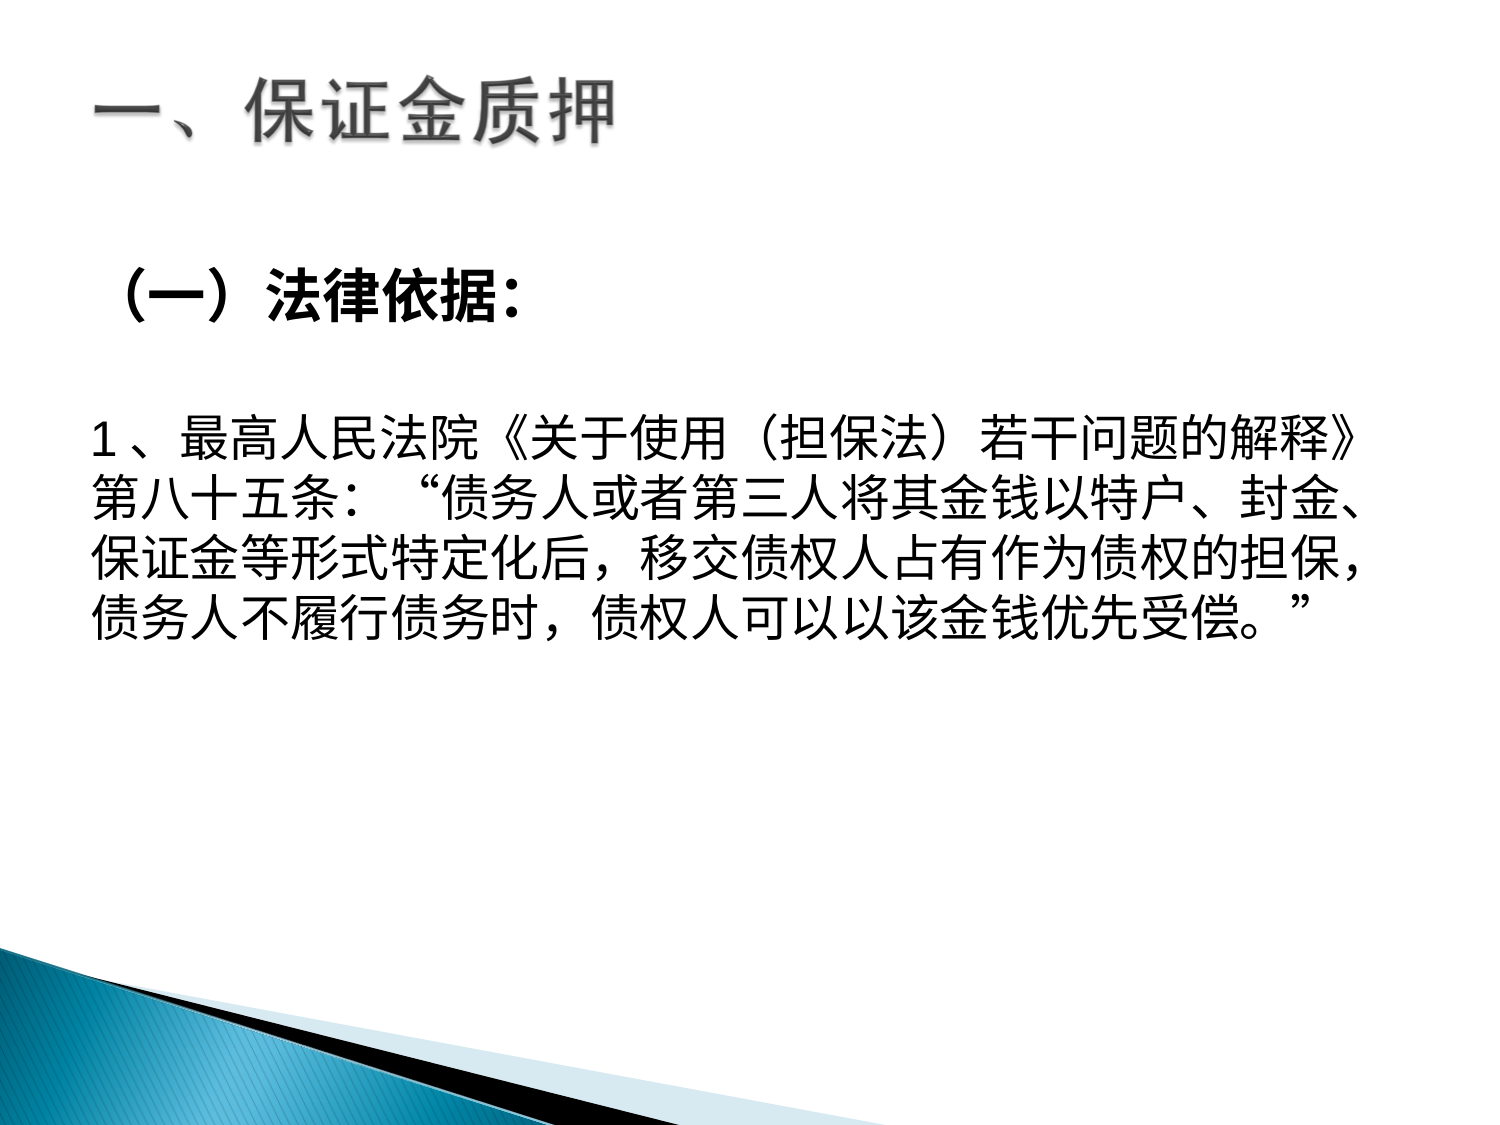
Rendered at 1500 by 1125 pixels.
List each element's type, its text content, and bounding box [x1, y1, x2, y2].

list （一）法律依据： 1、最高人民法院《关于使用（担保法）若干问题的解释》第八十五条：“债务人或者第三人将其金钱以特户、封金、保证金等形式特定化后，移交债权人占有作为债权的担保，债务人不履行债务时，债权人可以以该金钱优先受偿。” [74, 194, 1426, 927]
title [37, 33, 1427, 186]
picture [0, 946, 559, 1125]
